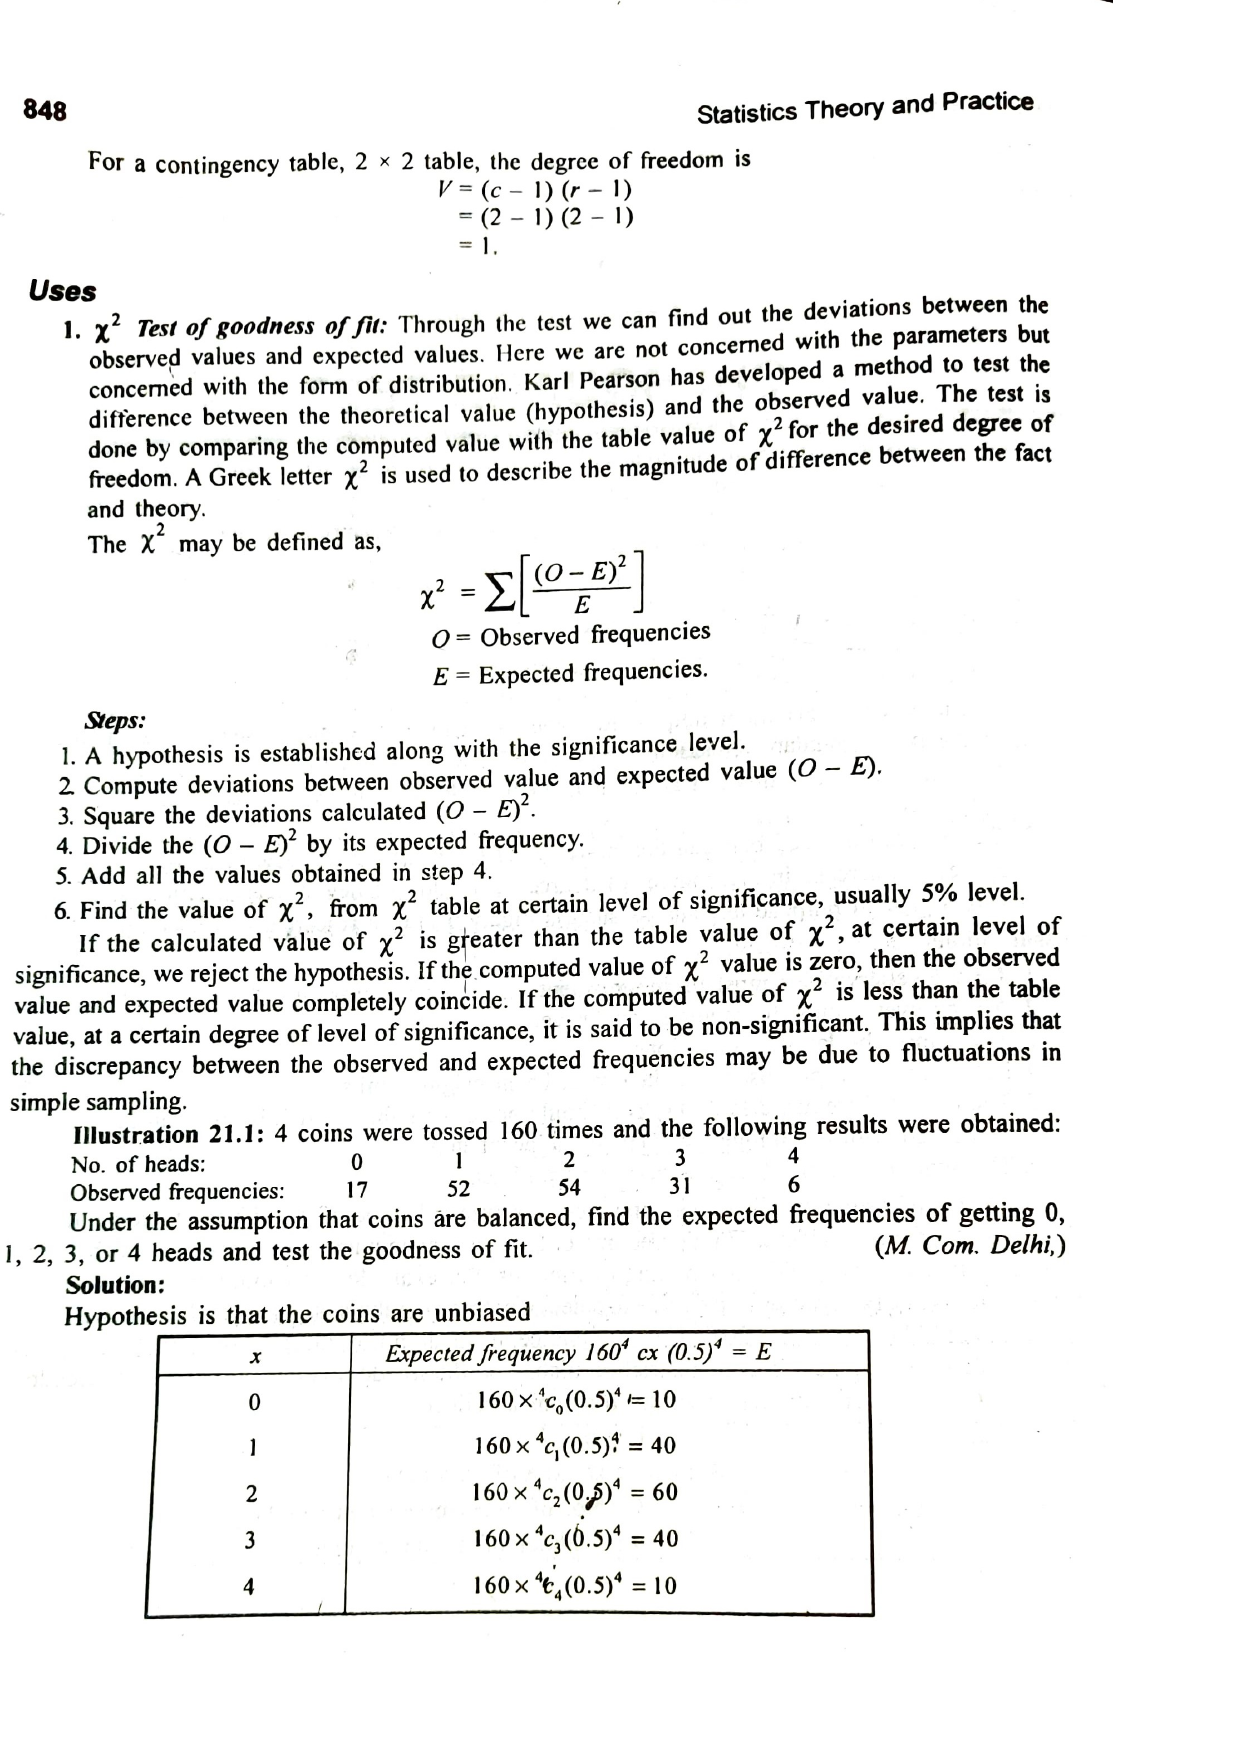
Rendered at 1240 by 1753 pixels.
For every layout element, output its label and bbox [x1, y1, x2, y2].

text_box [0, 0, 1113, 1655]
